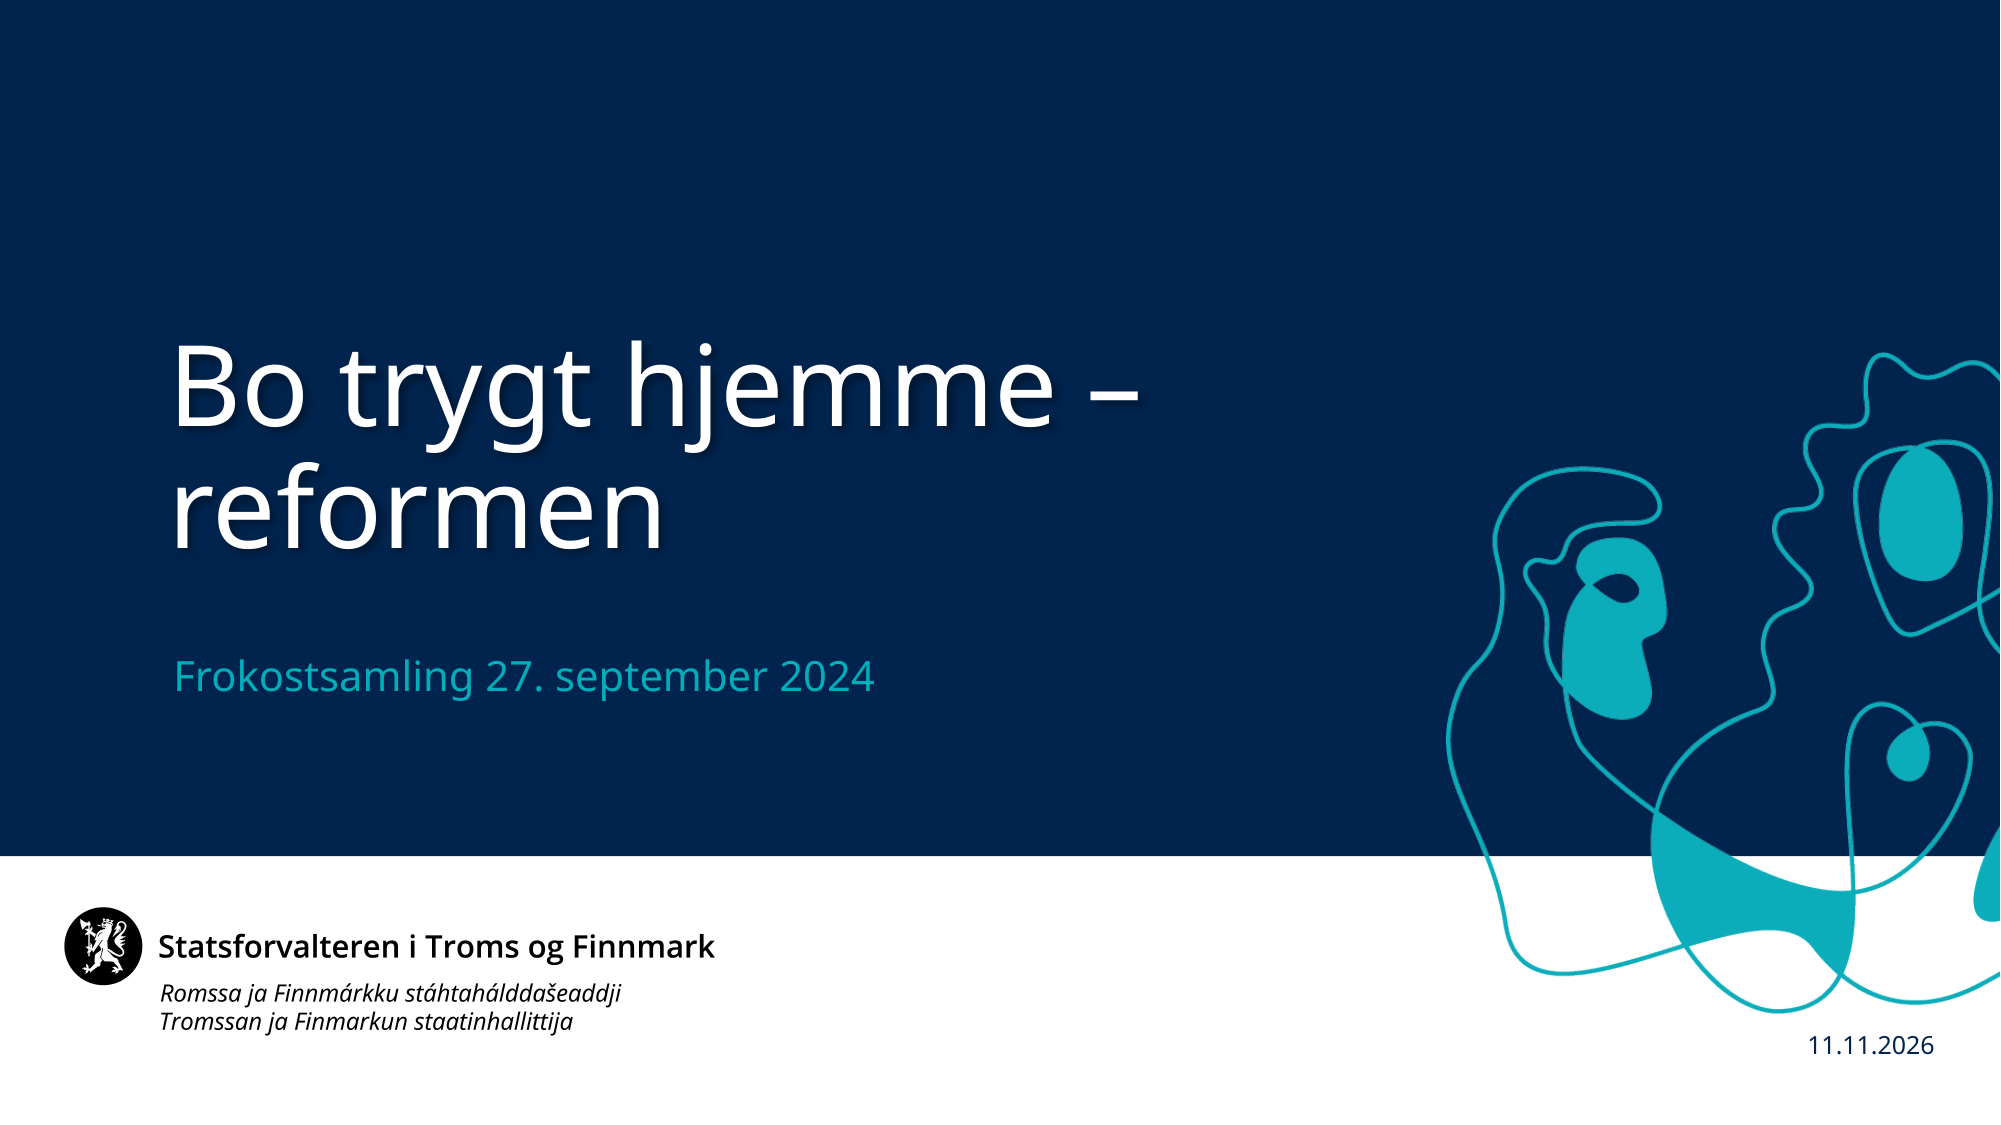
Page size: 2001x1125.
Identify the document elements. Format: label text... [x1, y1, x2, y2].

list Frokostsamling 27. september 2024 [158, 648, 1002, 819]
picture [0, 844, 732, 1066]
list Bo trygt hjemme –reformen [153, 157, 1509, 580]
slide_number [1668, 1027, 1950, 1066]
picture [1446, 352, 2000, 1014]
